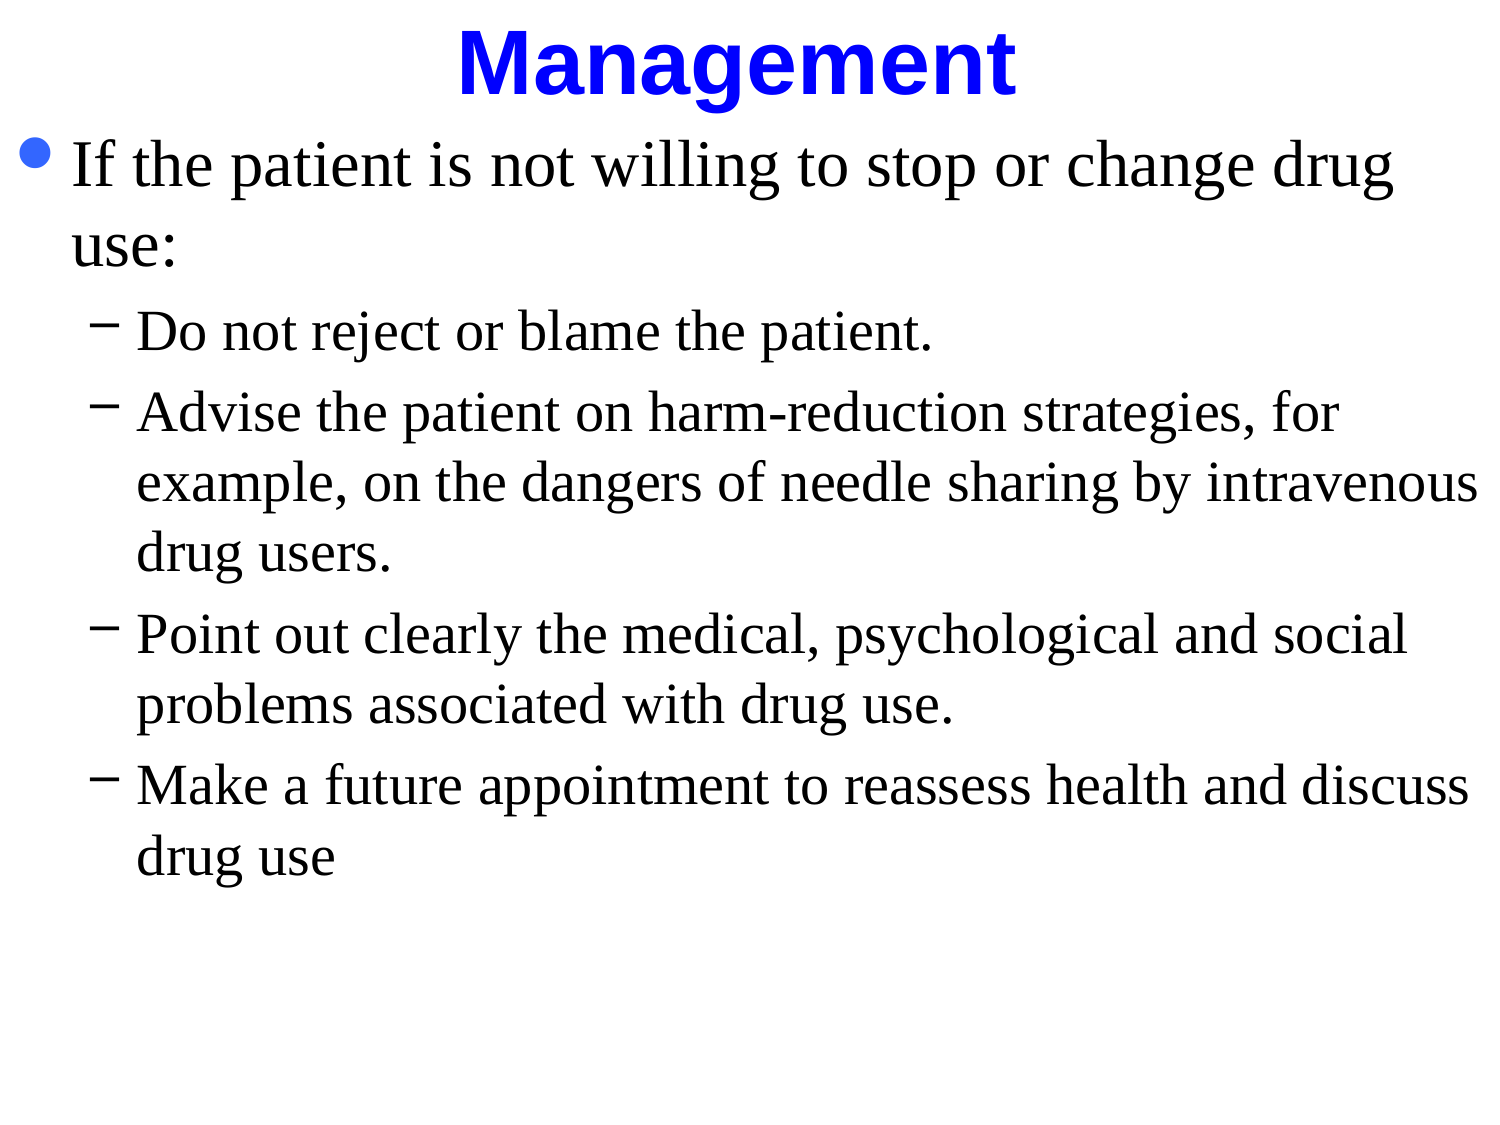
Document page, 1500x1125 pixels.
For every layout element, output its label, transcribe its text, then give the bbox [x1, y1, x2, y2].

title Management [112, 37, 1388, 112]
list If the patient is not willing to stop or change drug use: Do not reject or blame the patient. Advise the patient on harm-reduction strategies, for example, on the dangers of needle sharing by intravenous drug users. Point out clearly the medical, psychological and social problems associated with drug use. Make a future appointment to reassess health and discuss drug use [0, 112, 1500, 1125]
